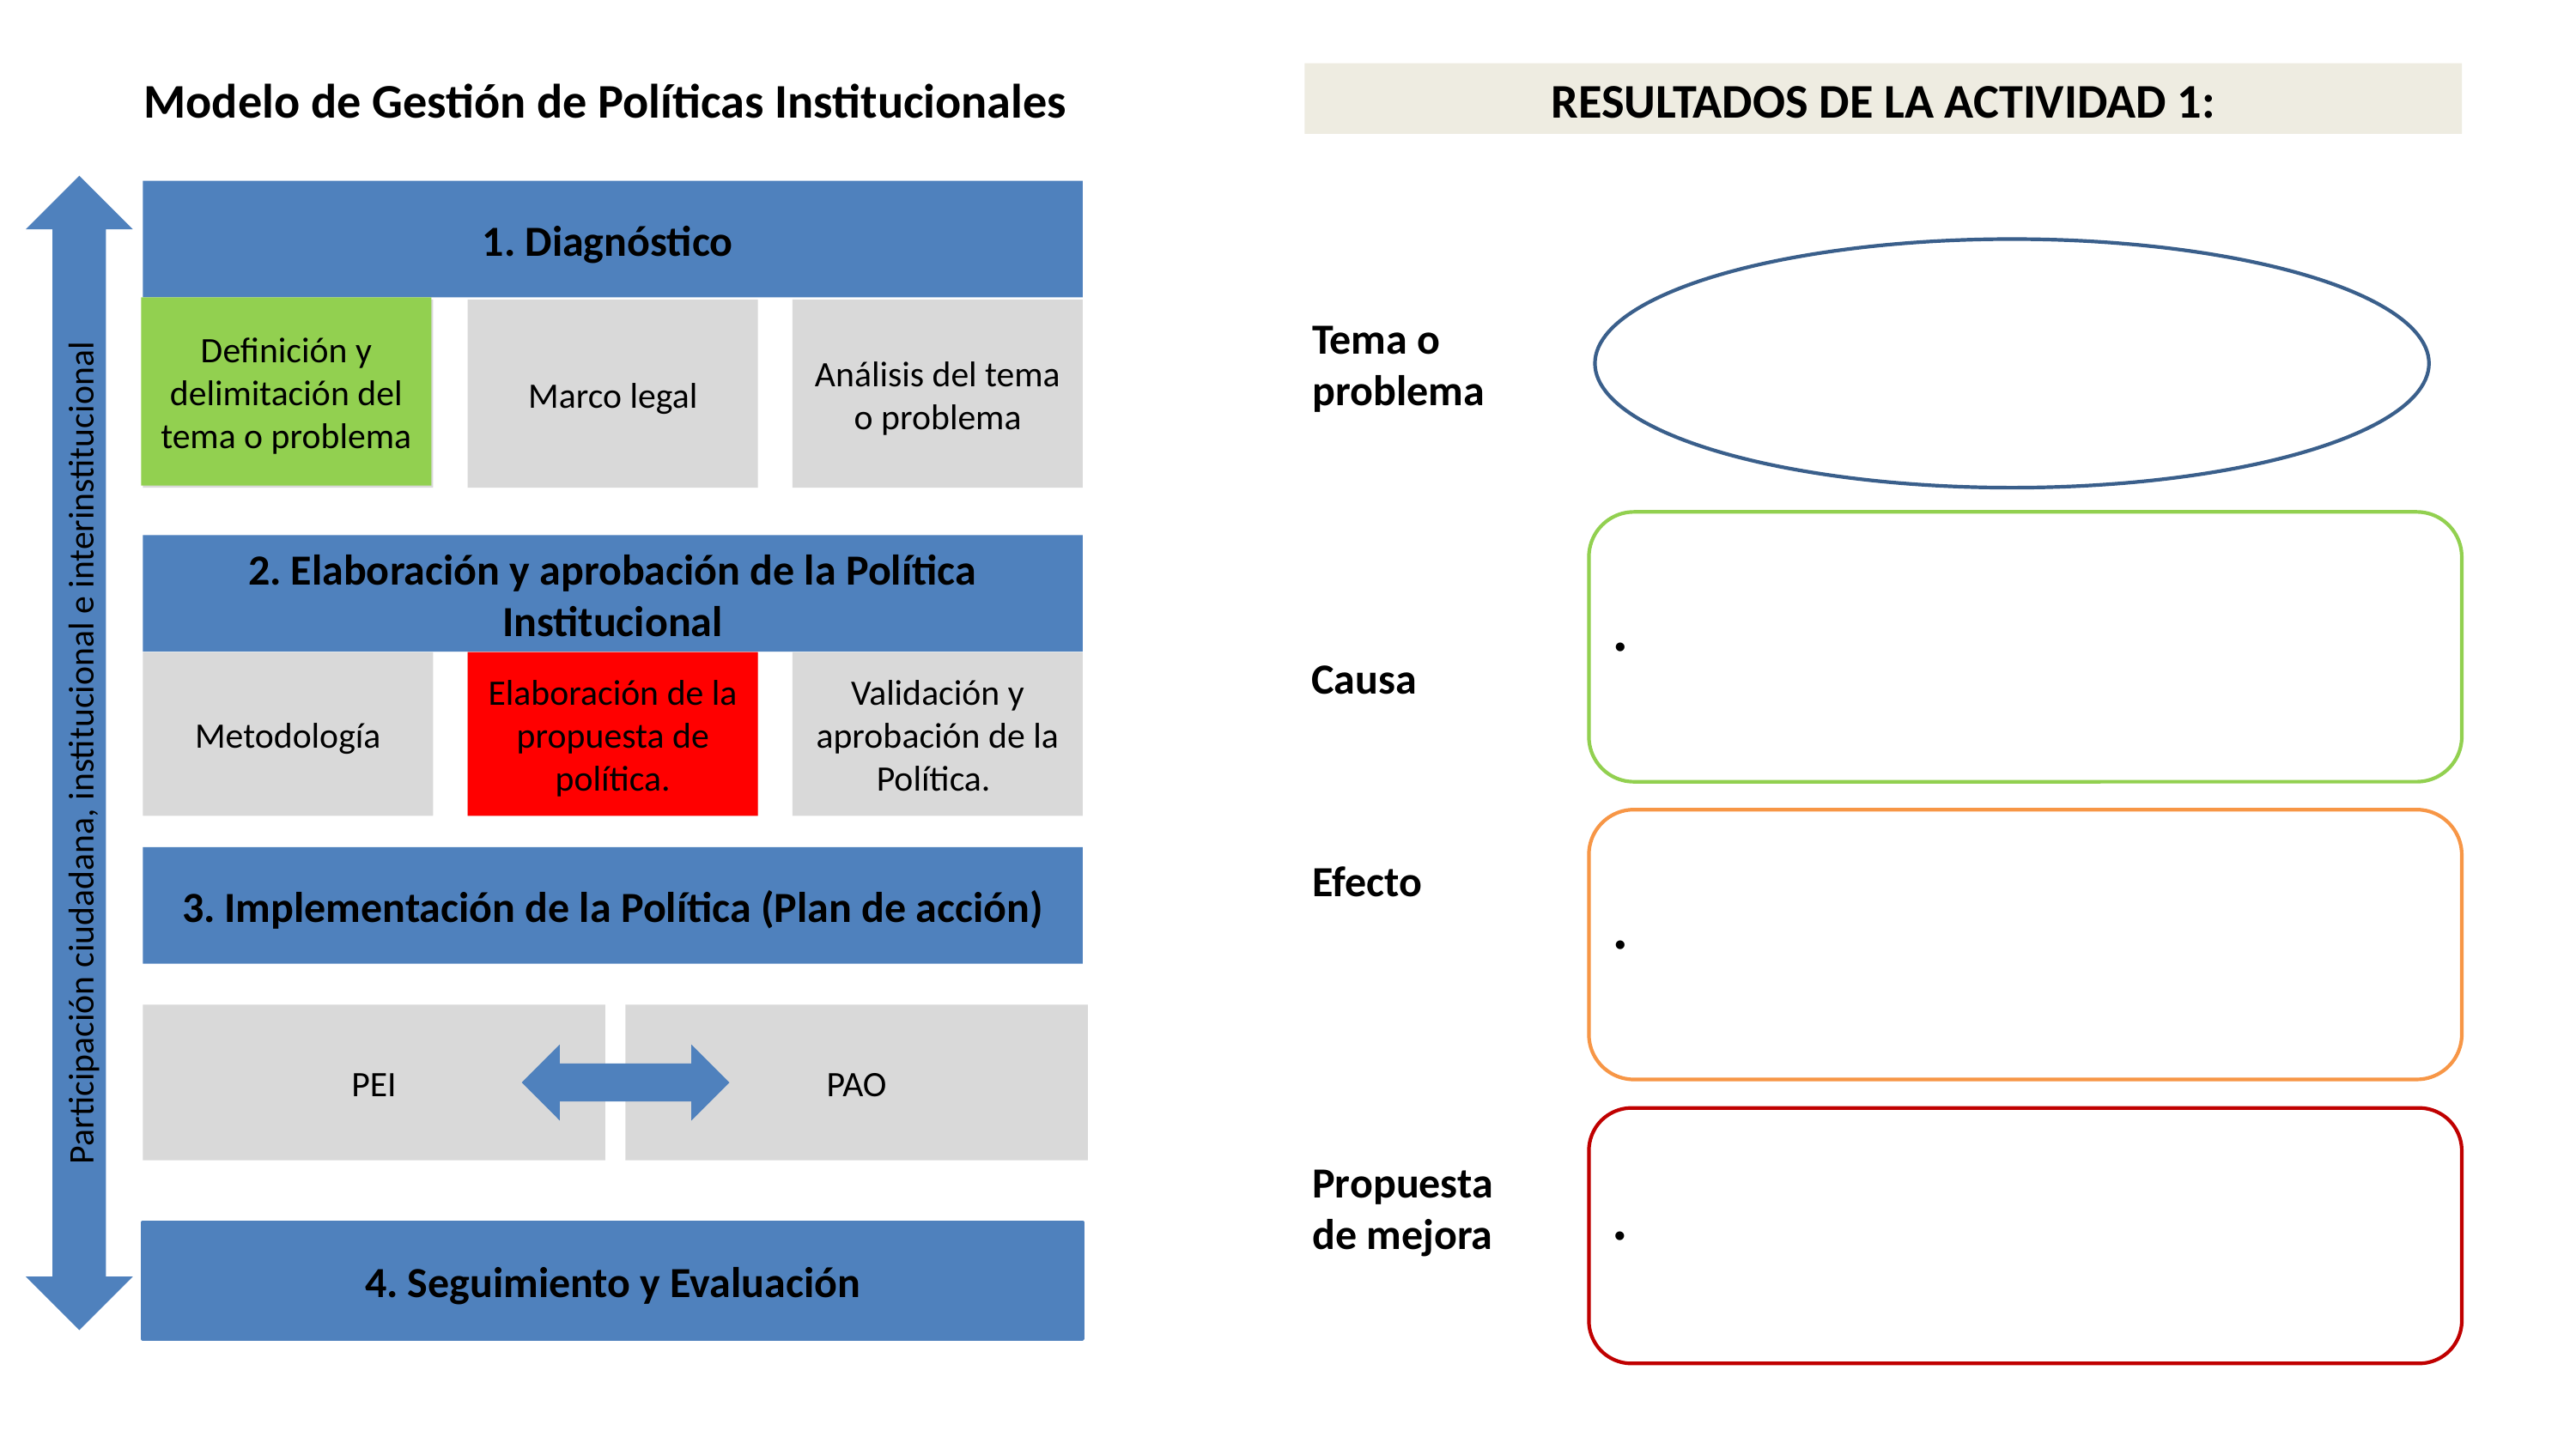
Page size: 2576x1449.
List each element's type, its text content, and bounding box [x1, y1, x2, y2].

text_box Propuesta de mejora [1299, 1148, 1516, 1264]
text_box [1593, 237, 2431, 490]
text_box [1587, 808, 2464, 1082]
text_box [1587, 510, 2464, 784]
text_box Tema o problema [1299, 305, 1498, 421]
text_box RESULTADOS DE LA ACTIVIDAD 1: [1304, 63, 2463, 134]
text_box [1587, 1106, 2464, 1366]
text_box Participación ciudadana, institucional e interinstitucional [24, 173, 135, 1332]
text_box Causa [1298, 644, 1587, 709]
text_box Modelo de Gestión de Políticas Institucionales [76, 63, 1133, 134]
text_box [143, 180, 1089, 1340]
text_box Efecto [1299, 847, 1436, 912]
